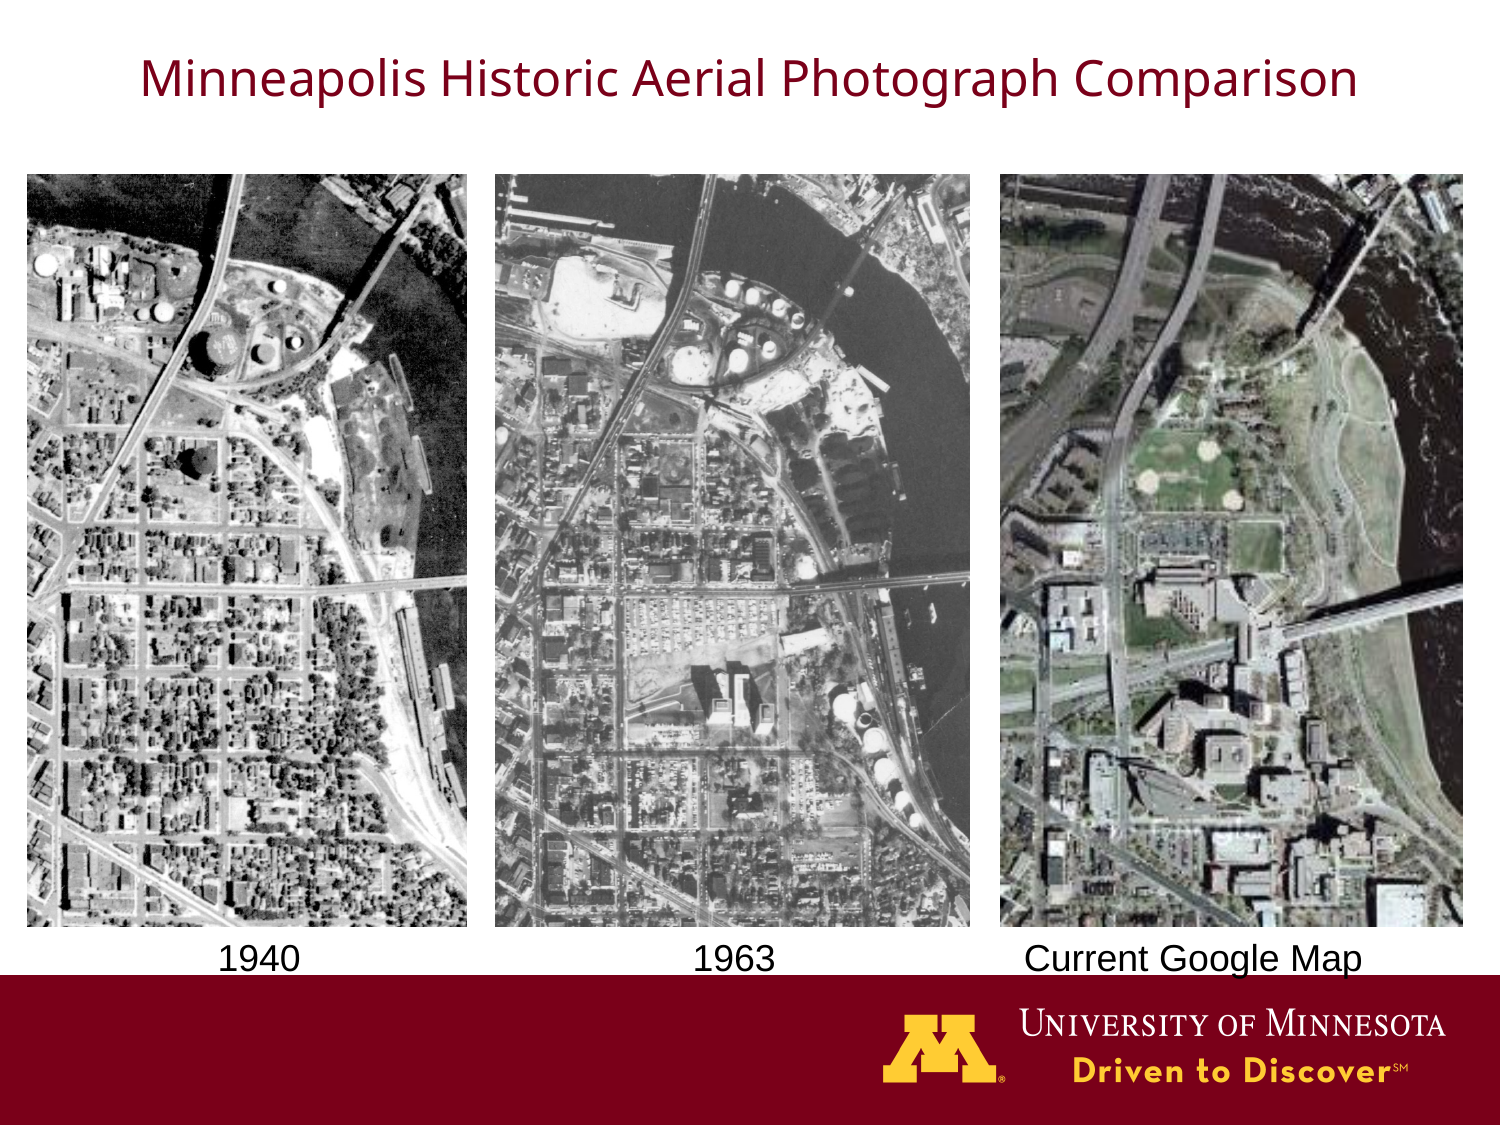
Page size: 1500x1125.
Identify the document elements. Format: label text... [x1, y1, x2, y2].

text_box Current Google Map [1000, 934, 1387, 987]
picture [27, 174, 468, 928]
picture [999, 174, 1464, 928]
text_box 1963 [629, 935, 840, 987]
picture [494, 174, 970, 928]
title Minneapolis Historic Aerial Photograph Comparison [75, 45, 1425, 109]
picture [0, 975, 1500, 1125]
text_box 1940 [154, 935, 365, 987]
